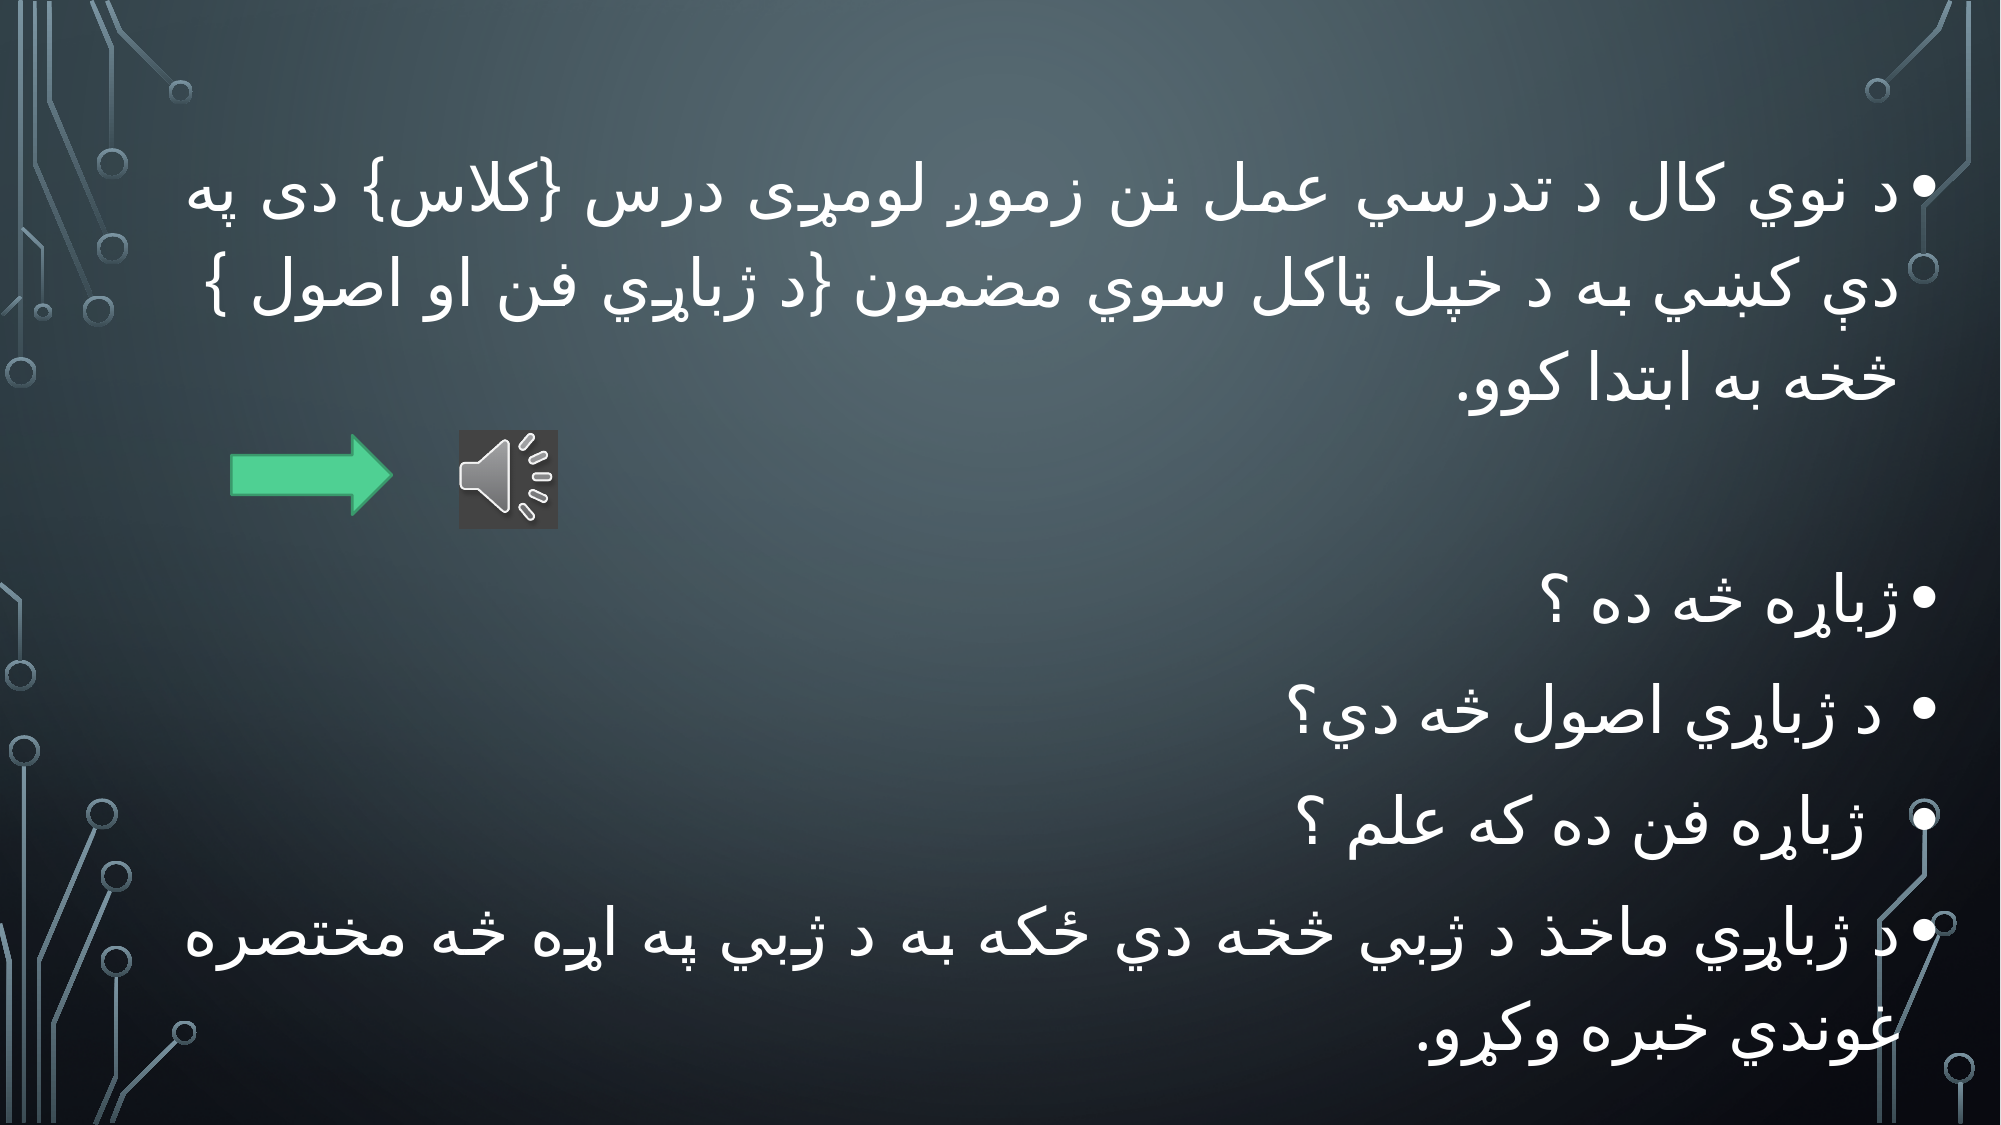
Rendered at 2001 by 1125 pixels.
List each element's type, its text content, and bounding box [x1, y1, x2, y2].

picture [458, 429, 559, 530]
text_box [230, 434, 393, 516]
list د نوي کال د تدرسي عمل نن زموږ لومړی درس {کلاس} دی په دې کښي به د خپل ټاکل سوي مضمون {د ژباړي فن او اصول } څخه به ابتدا کوو. ژباړه څه ده ؟ د ژباړي اصول څه دي؟ ژباړه فن ده که علم ؟ د ژباړي ماخذ د ژبي څخه دي ځکه به د ژبي په اړه څه مختصره غوندي خبره وکړو. [164, 122, 1948, 1080]
